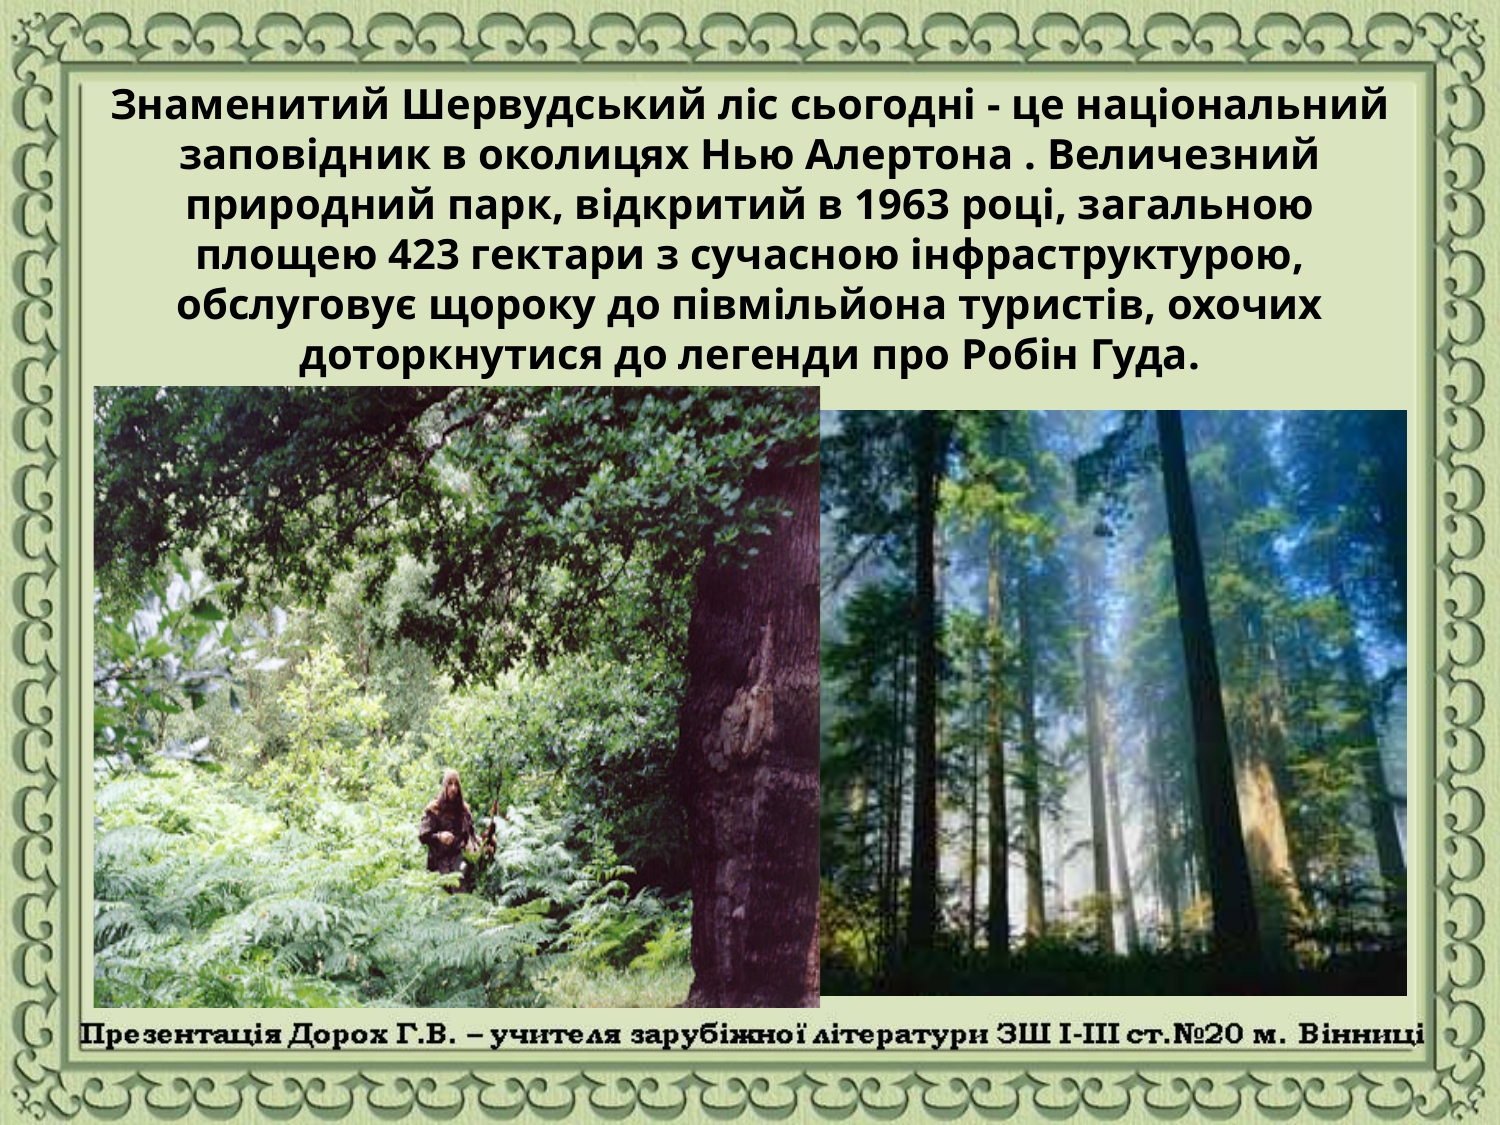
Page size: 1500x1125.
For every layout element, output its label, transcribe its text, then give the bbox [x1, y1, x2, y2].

picture [0, 0, 1500, 1125]
text_box Знаменитий Шервудський ліс сьогодні - це національний заповідник в околицях Нью Алертона . Величезний природний парк, відкритий в 1963 році, загальною площею 423 гектари з сучасною інфраструктурою, обслуговує щороку до півмільйона туристів, охочих доторкнутися до легенди про Робін Гуда. [93, 70, 1407, 386]
